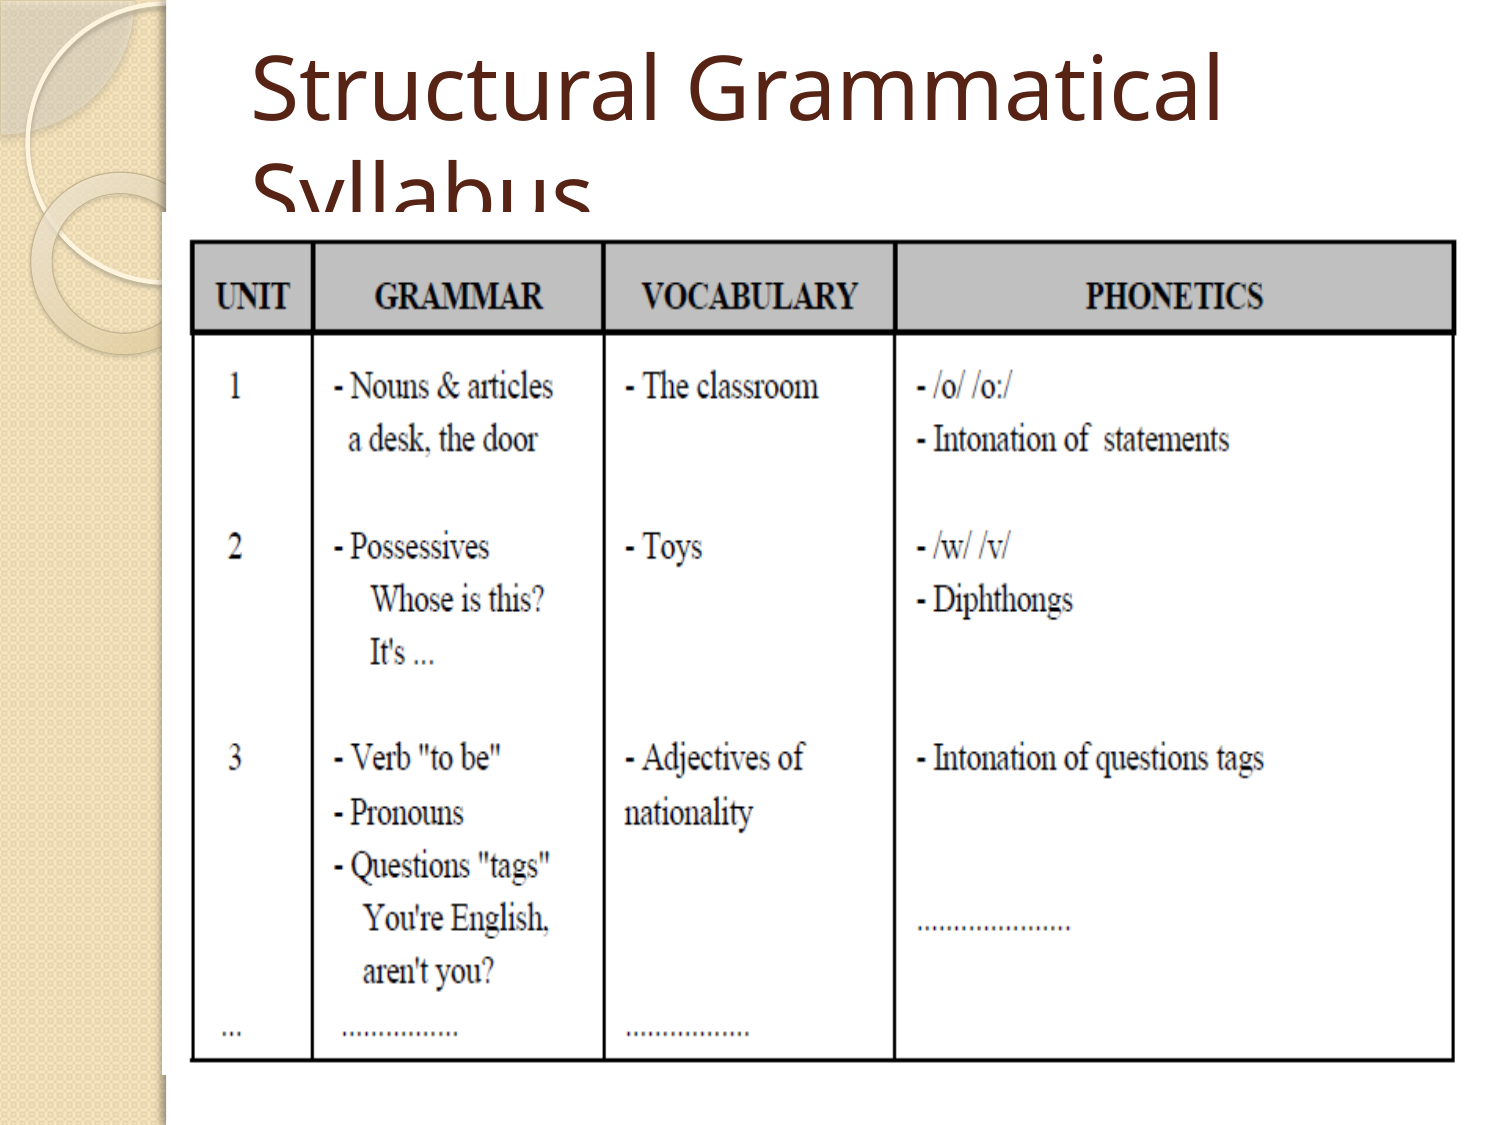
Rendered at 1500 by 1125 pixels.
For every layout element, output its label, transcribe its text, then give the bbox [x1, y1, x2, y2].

title Structural Grammatical Syllabus [235, 45, 1466, 210]
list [162, 212, 1466, 1076]
